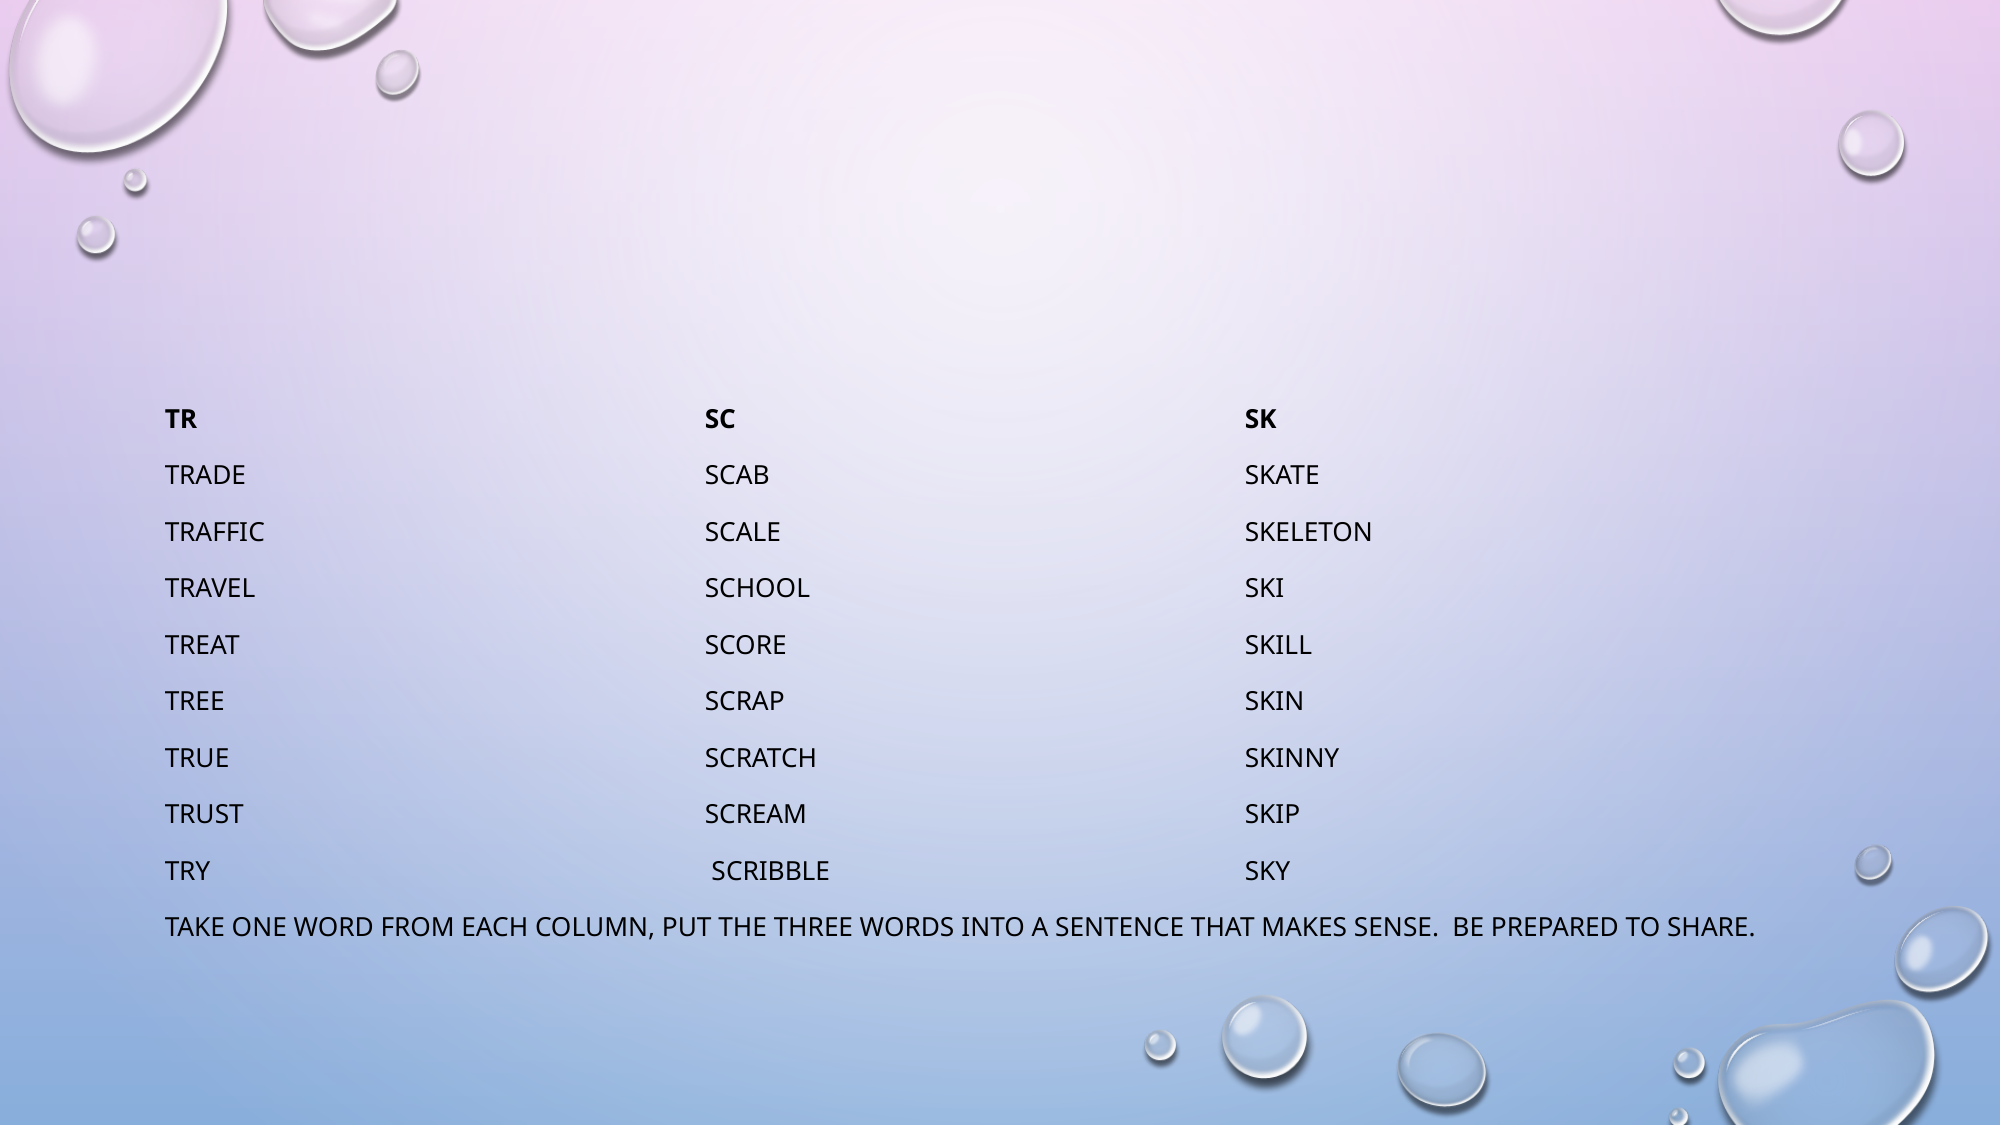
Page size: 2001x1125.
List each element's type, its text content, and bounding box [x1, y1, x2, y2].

picture [0, 0, 2000, 1125]
list tr sc sk trade scab skate traffic scale skeleton travel school ski treat score skill tree scrap skin true scratch skinny trust scream skip Try scribble sky Take one word from each column, put the three words into a sentence that makes sense. Be prepared to share. [149, 388, 1850, 950]
